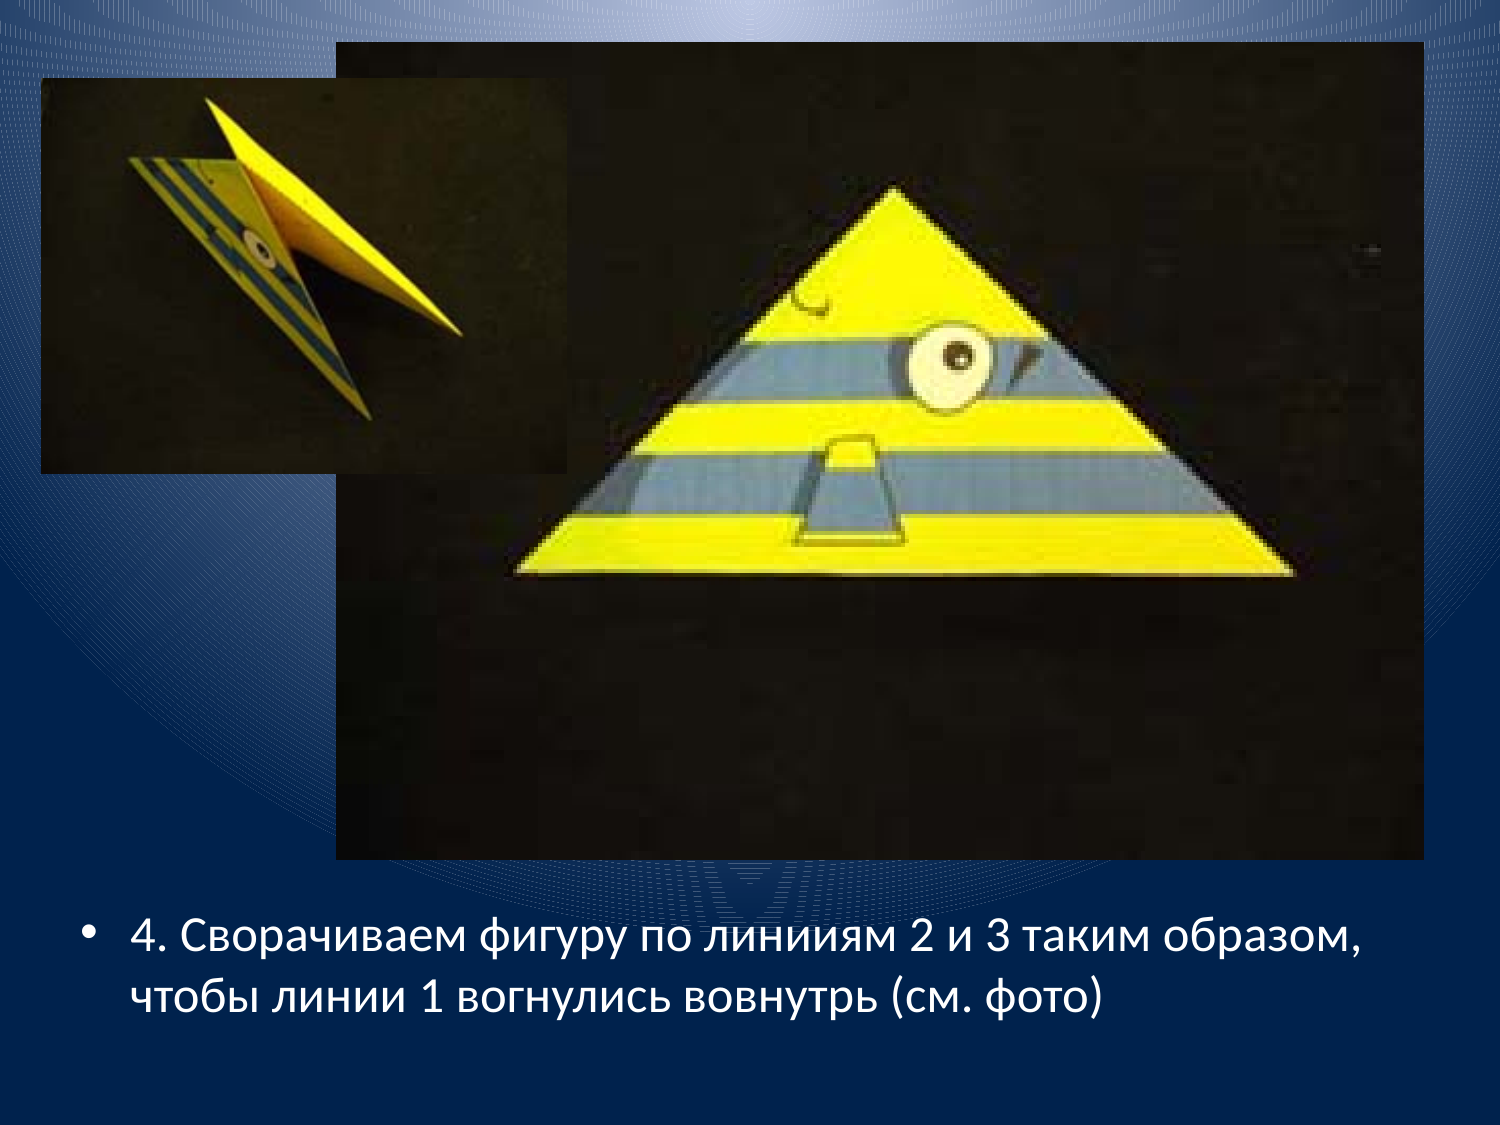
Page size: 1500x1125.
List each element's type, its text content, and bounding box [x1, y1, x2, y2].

list 4. Сворачиваем фигуру по линииям 2 и 3 таким образом, чтобы линии 1 вогнулись вовнутрь (см. фото) [64, 893, 1415, 1071]
picture [40, 42, 1424, 861]
